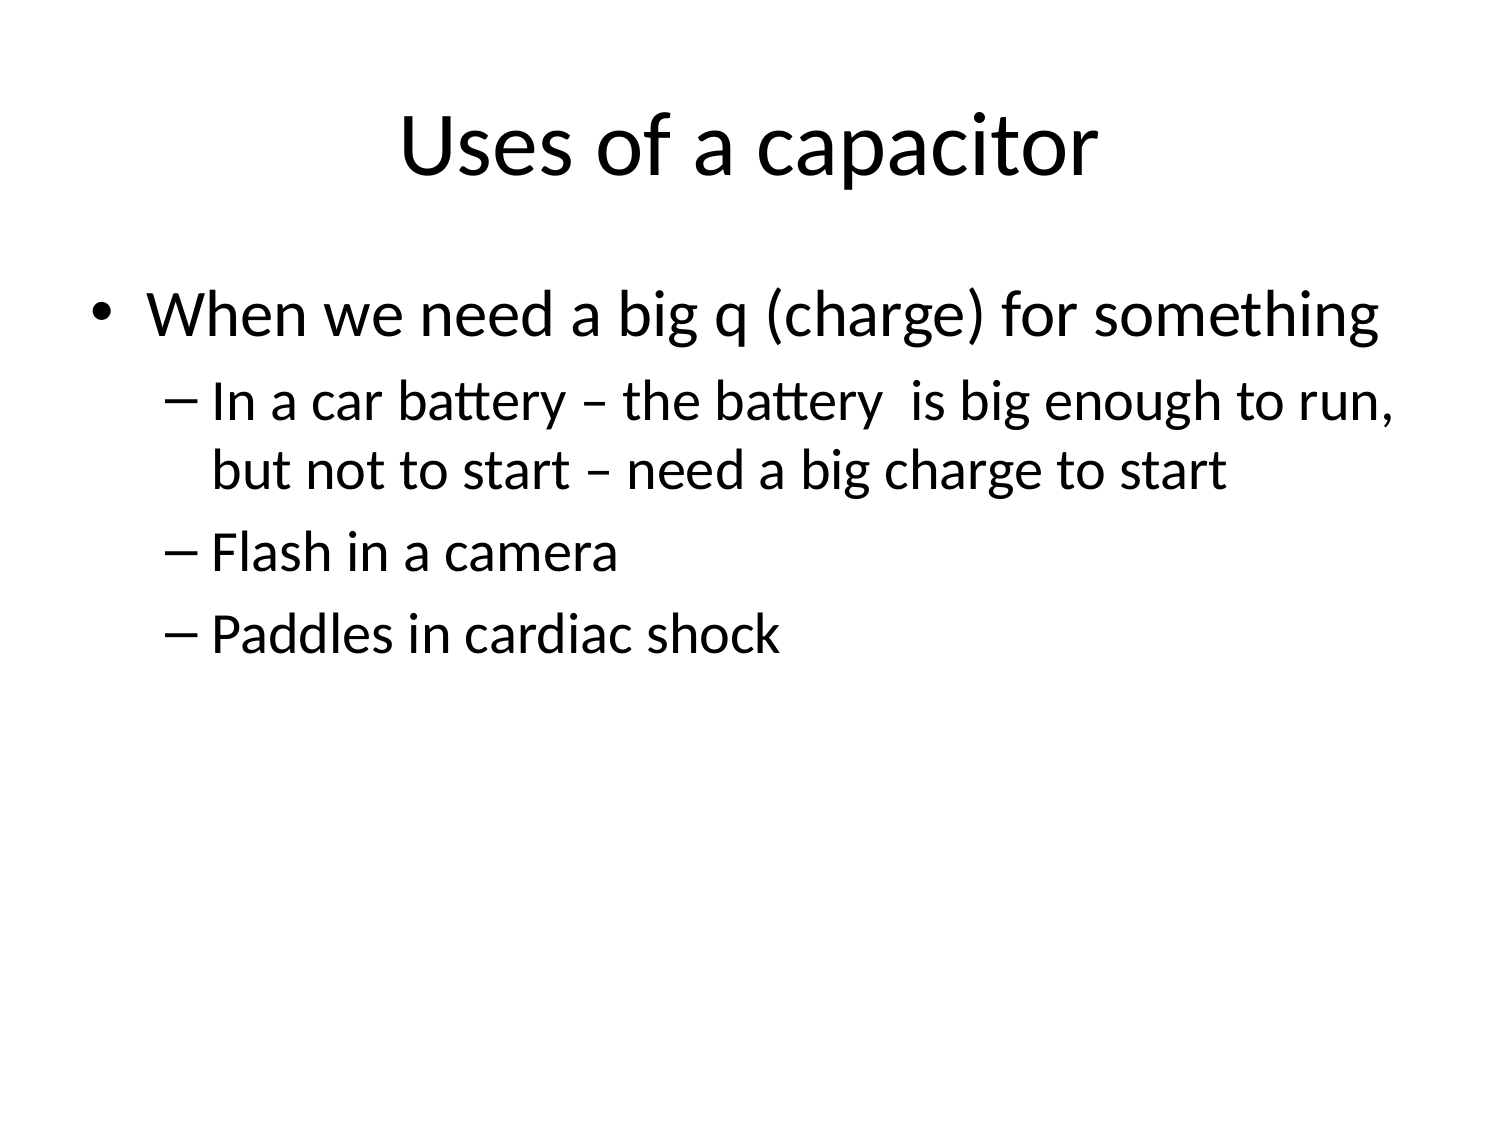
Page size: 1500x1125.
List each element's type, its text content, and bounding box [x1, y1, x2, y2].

list When we need a big q (charge) for something In a car battery – the battery is big enough to run, but not to start – need a big charge to start Flash in a camera Paddles in cardiac shock [75, 262, 1425, 1005]
title Uses of a capacitor [75, 45, 1425, 233]
